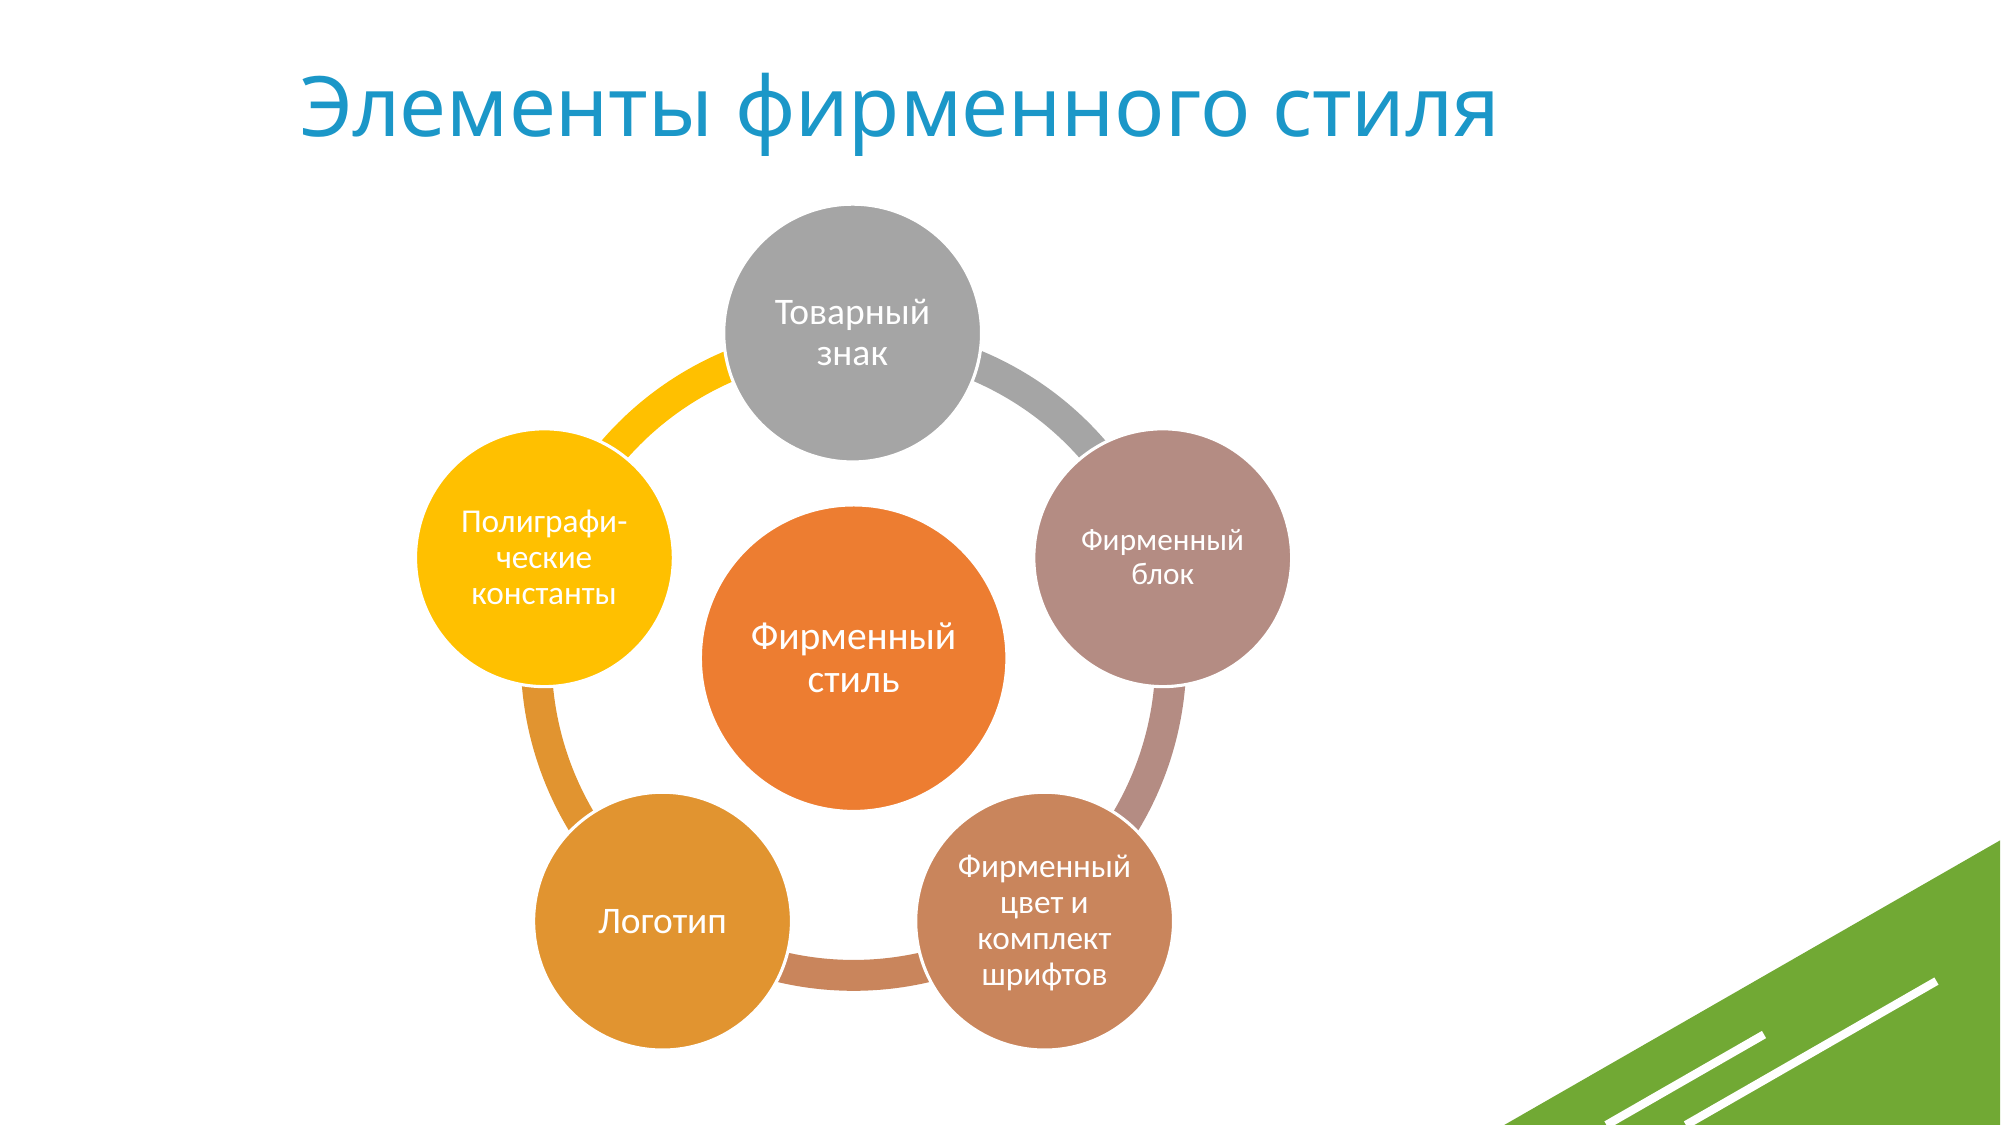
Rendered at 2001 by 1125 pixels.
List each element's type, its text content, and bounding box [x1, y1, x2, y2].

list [162, 222, 1545, 1032]
title Элементы фирменного стиля [300, 60, 1651, 155]
